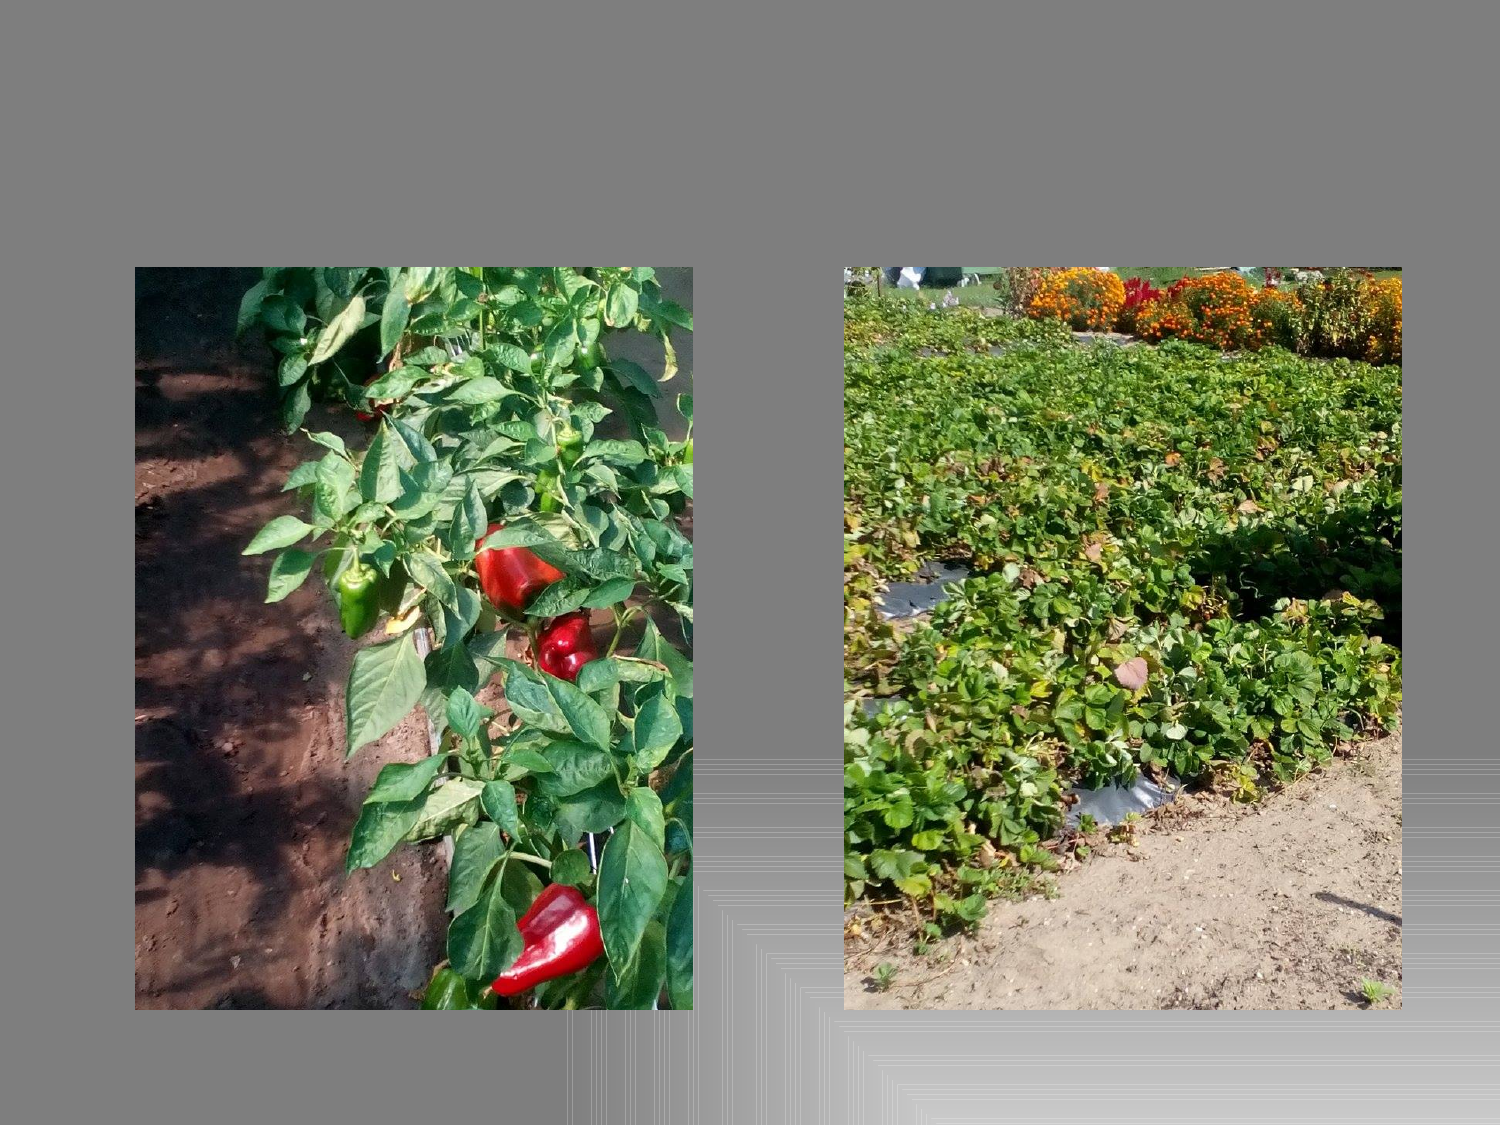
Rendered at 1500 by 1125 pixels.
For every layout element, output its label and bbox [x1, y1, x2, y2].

picture [844, 266, 1402, 1010]
list [135, 266, 693, 1010]
